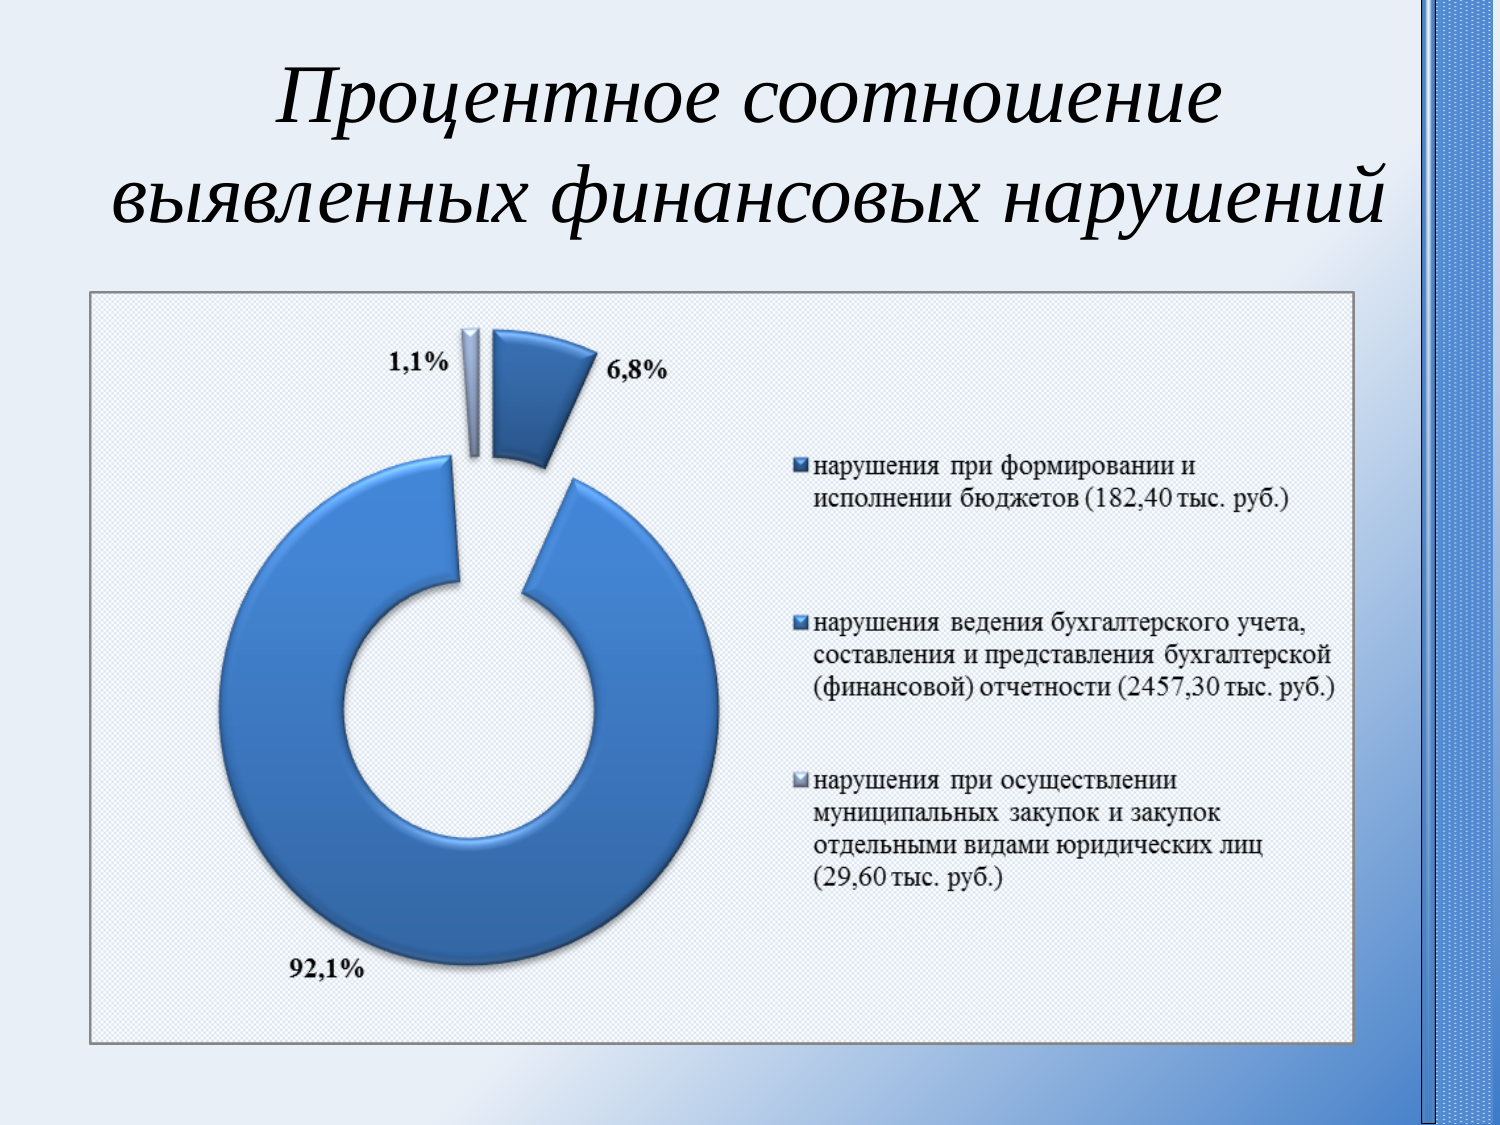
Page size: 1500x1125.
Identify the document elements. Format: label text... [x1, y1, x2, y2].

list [88, 290, 1365, 1047]
title Процентное соотношение выявленных финансовых нарушений [75, 45, 1415, 233]
picture [1420, 0, 1493, 1124]
